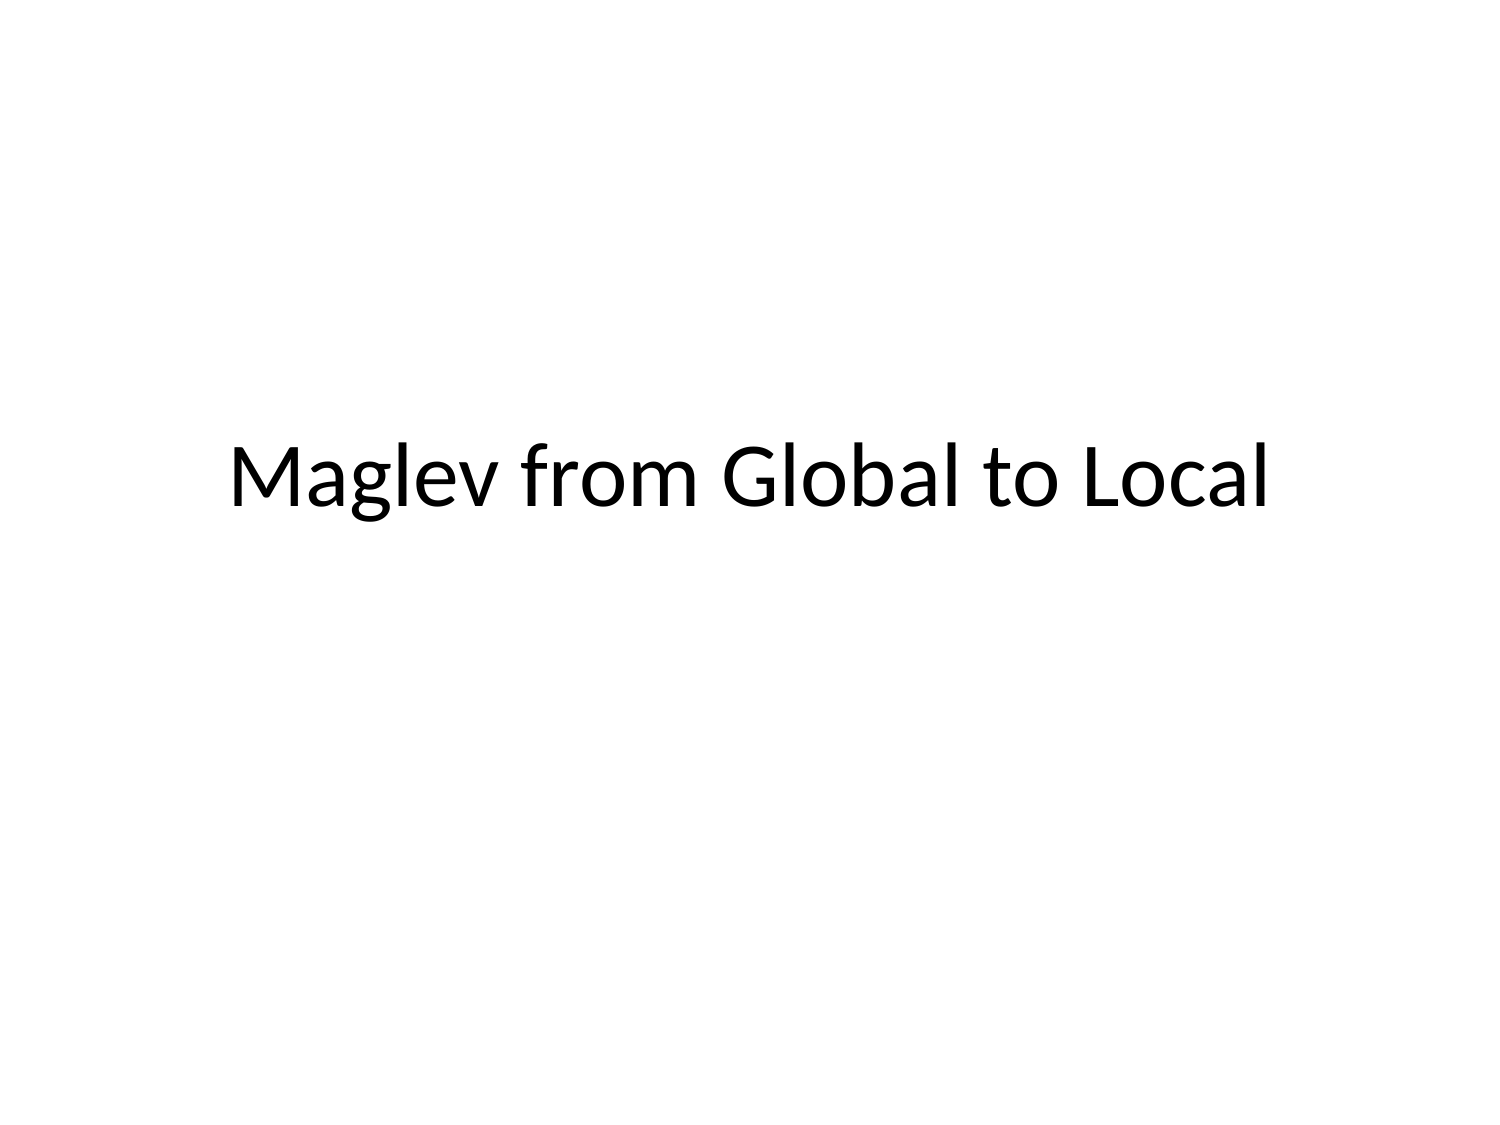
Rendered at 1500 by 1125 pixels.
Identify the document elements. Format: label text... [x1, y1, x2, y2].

title Maglev from Global to Local [112, 349, 1388, 591]
